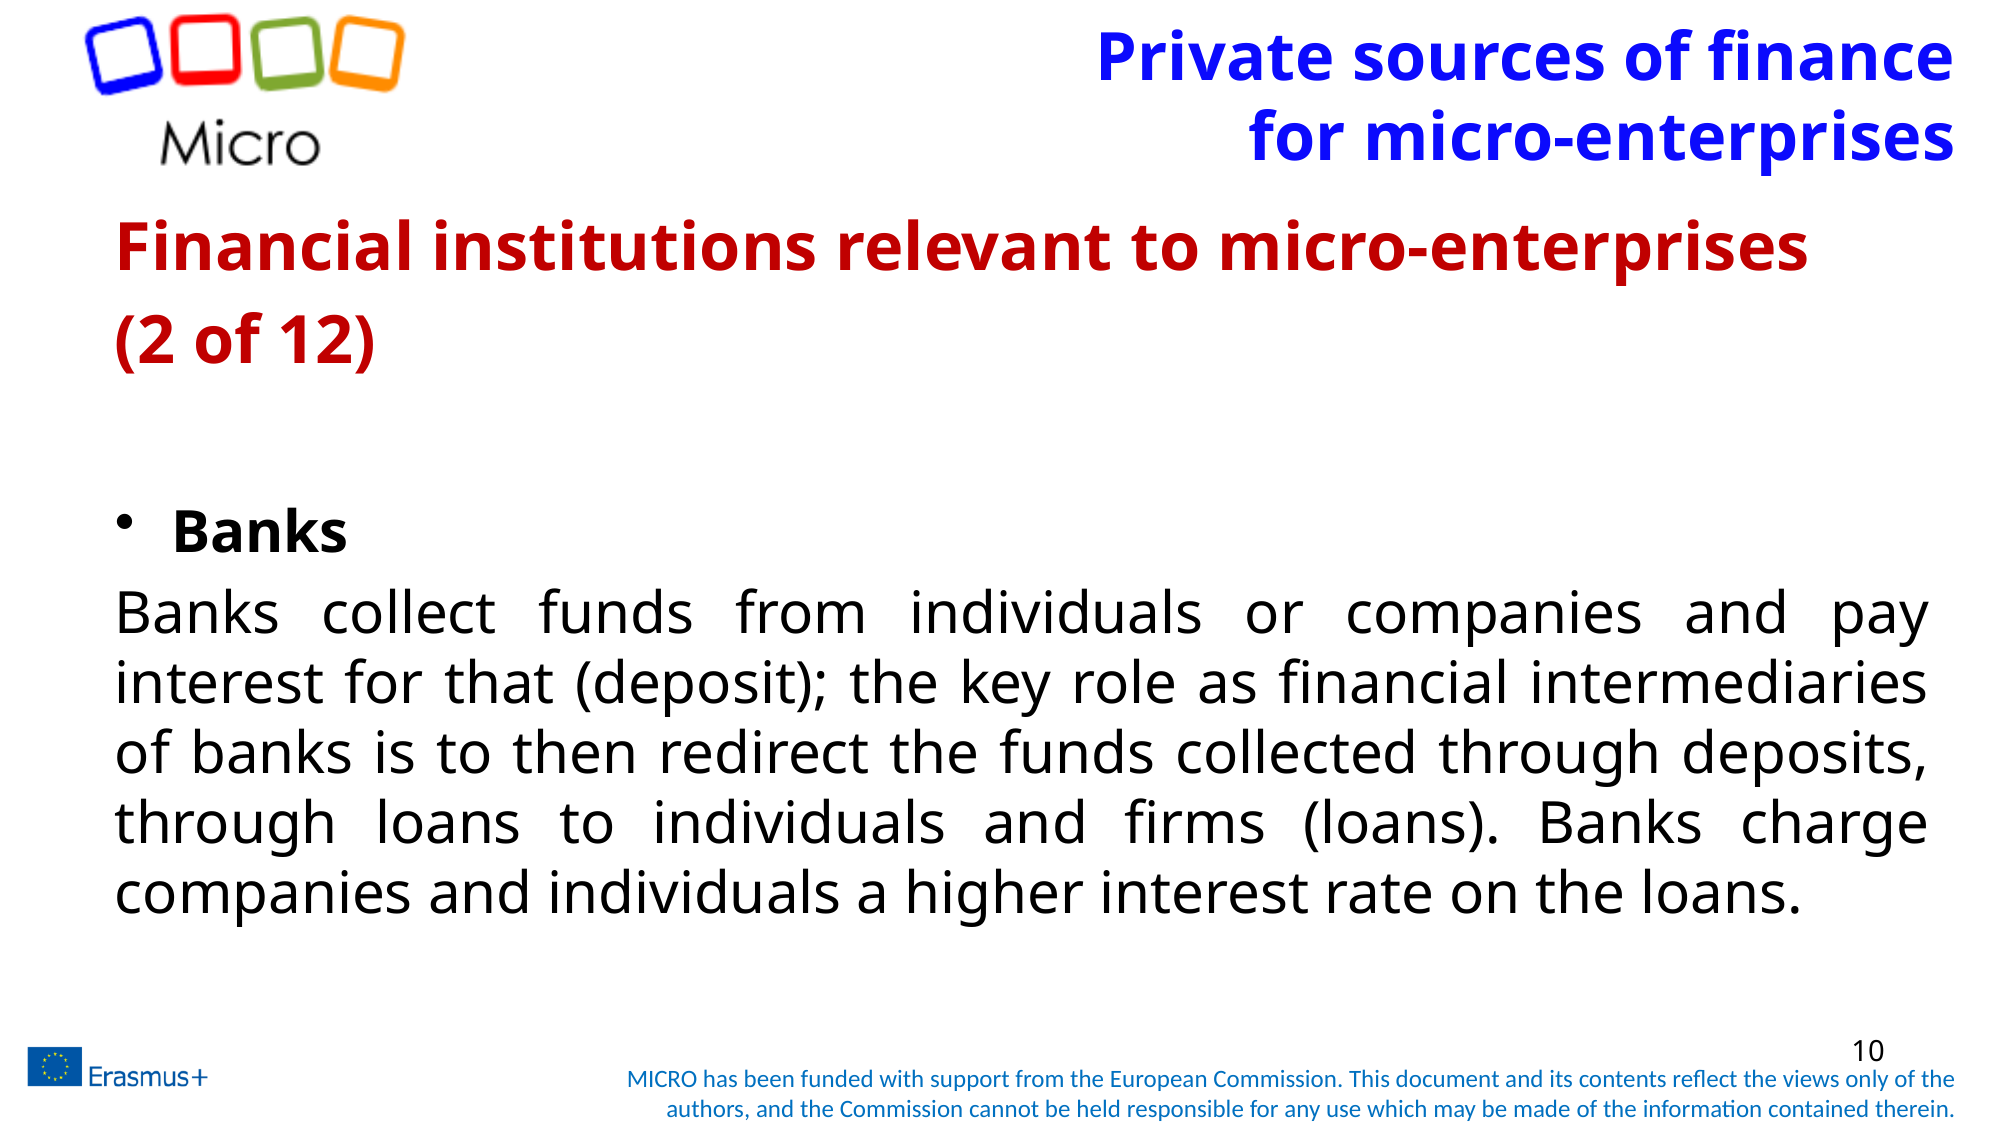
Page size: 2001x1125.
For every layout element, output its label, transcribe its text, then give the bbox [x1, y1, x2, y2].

picture [0, 0, 486, 190]
picture [27, 1046, 208, 1087]
list Financial institutions relevant to micro-enterprises (2 of 12) Banks Banks collect funds from individuals or companies and pay interest for that (deposit); the key role as financial intermediaries of banks is to then redirect the funds collected through deposits, through loans to individuals and firms (loans). Banks charge companies and individuals a higher interest rate on the loans. [99, 196, 1945, 1034]
title Private sources of finance for micro-enterprises [170, 0, 1971, 188]
slide_number 10 [1433, 1024, 1900, 1103]
